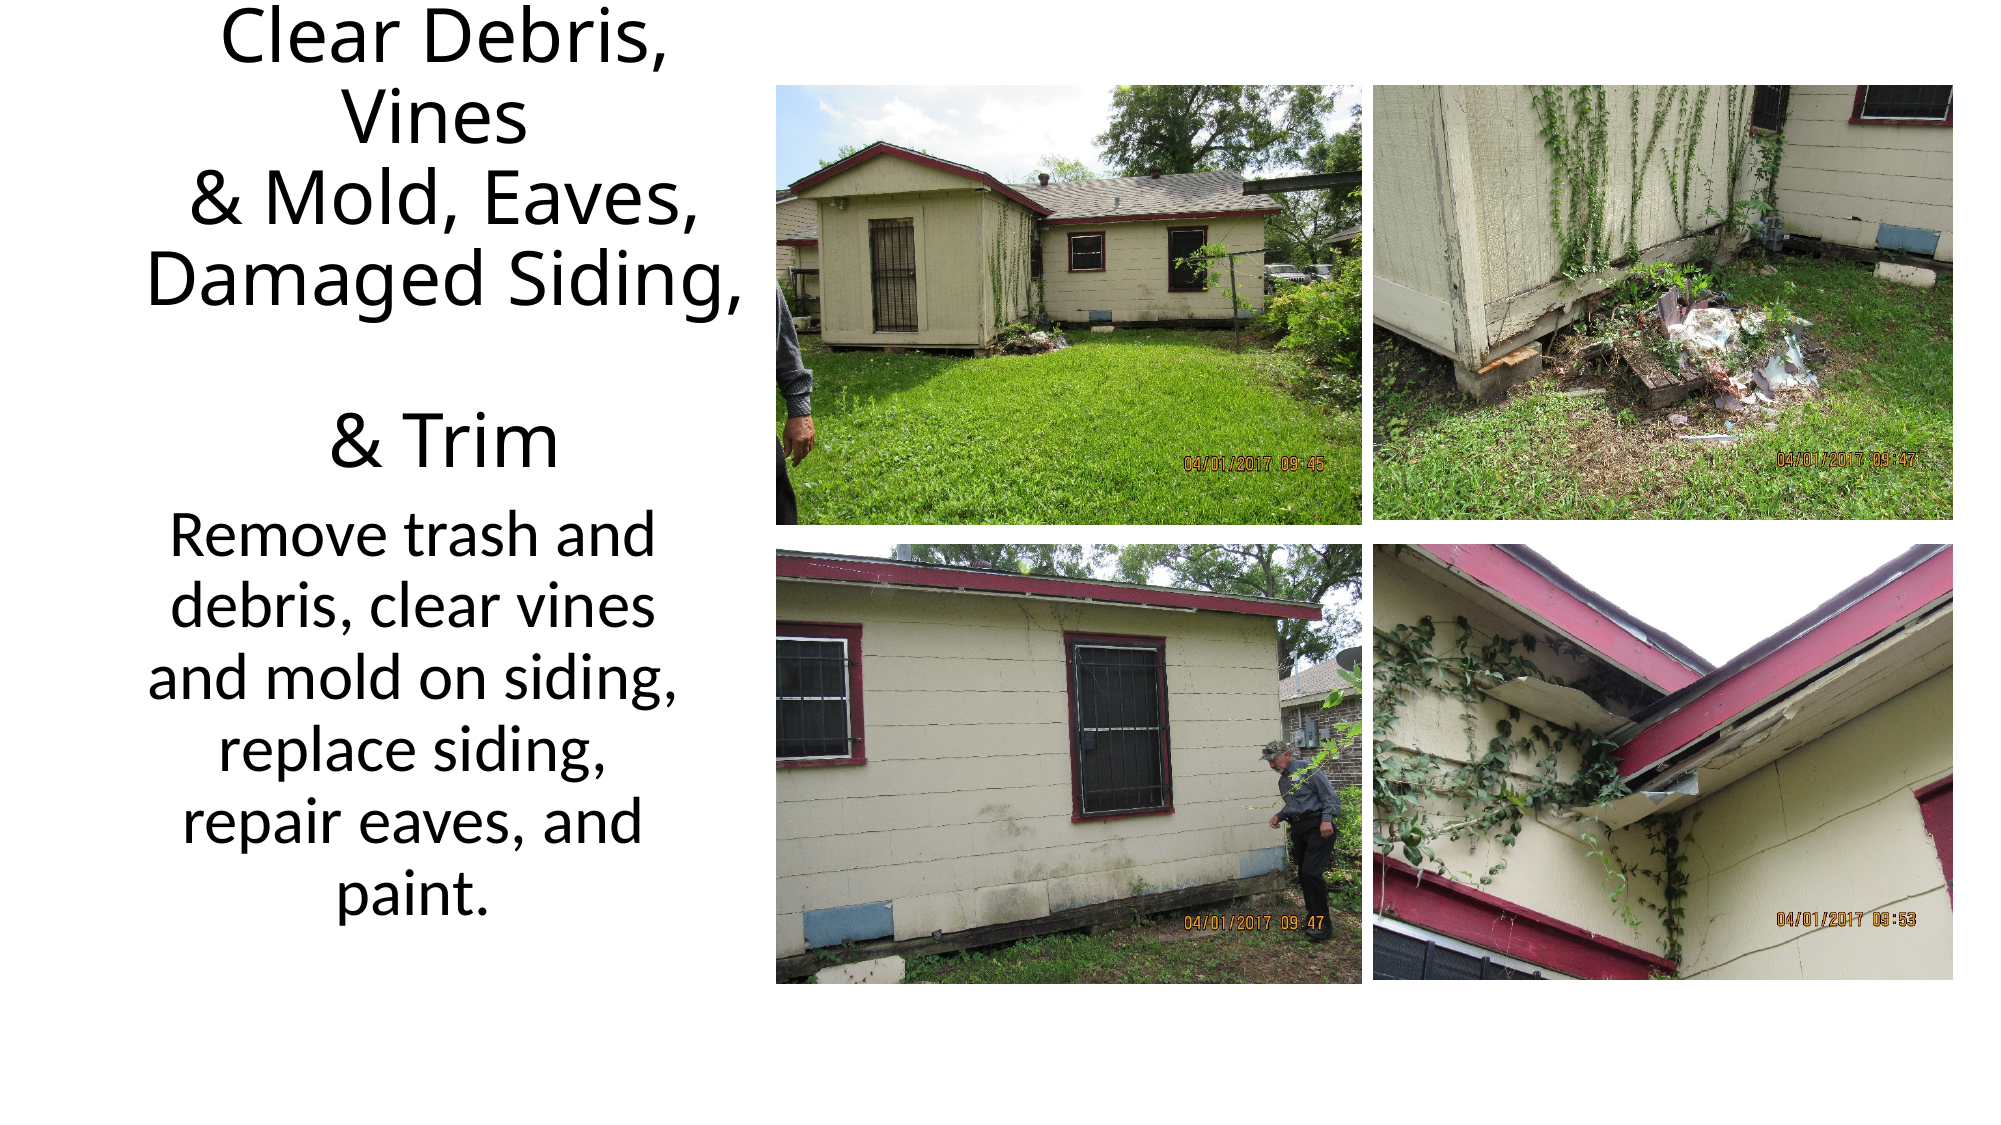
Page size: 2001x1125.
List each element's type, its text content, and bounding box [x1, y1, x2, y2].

picture [1373, 85, 1953, 520]
picture [1373, 544, 1953, 980]
list Remove trash and debris, clear vines and mold on siding, replace siding, repair eaves, and paint. [122, 490, 705, 984]
picture [776, 544, 1362, 984]
picture [776, 85, 1362, 525]
title Rear Right Side – Clear Debris, Vines & Mold, Eaves, Damaged Siding, & Trim [122, 75, 768, 491]
